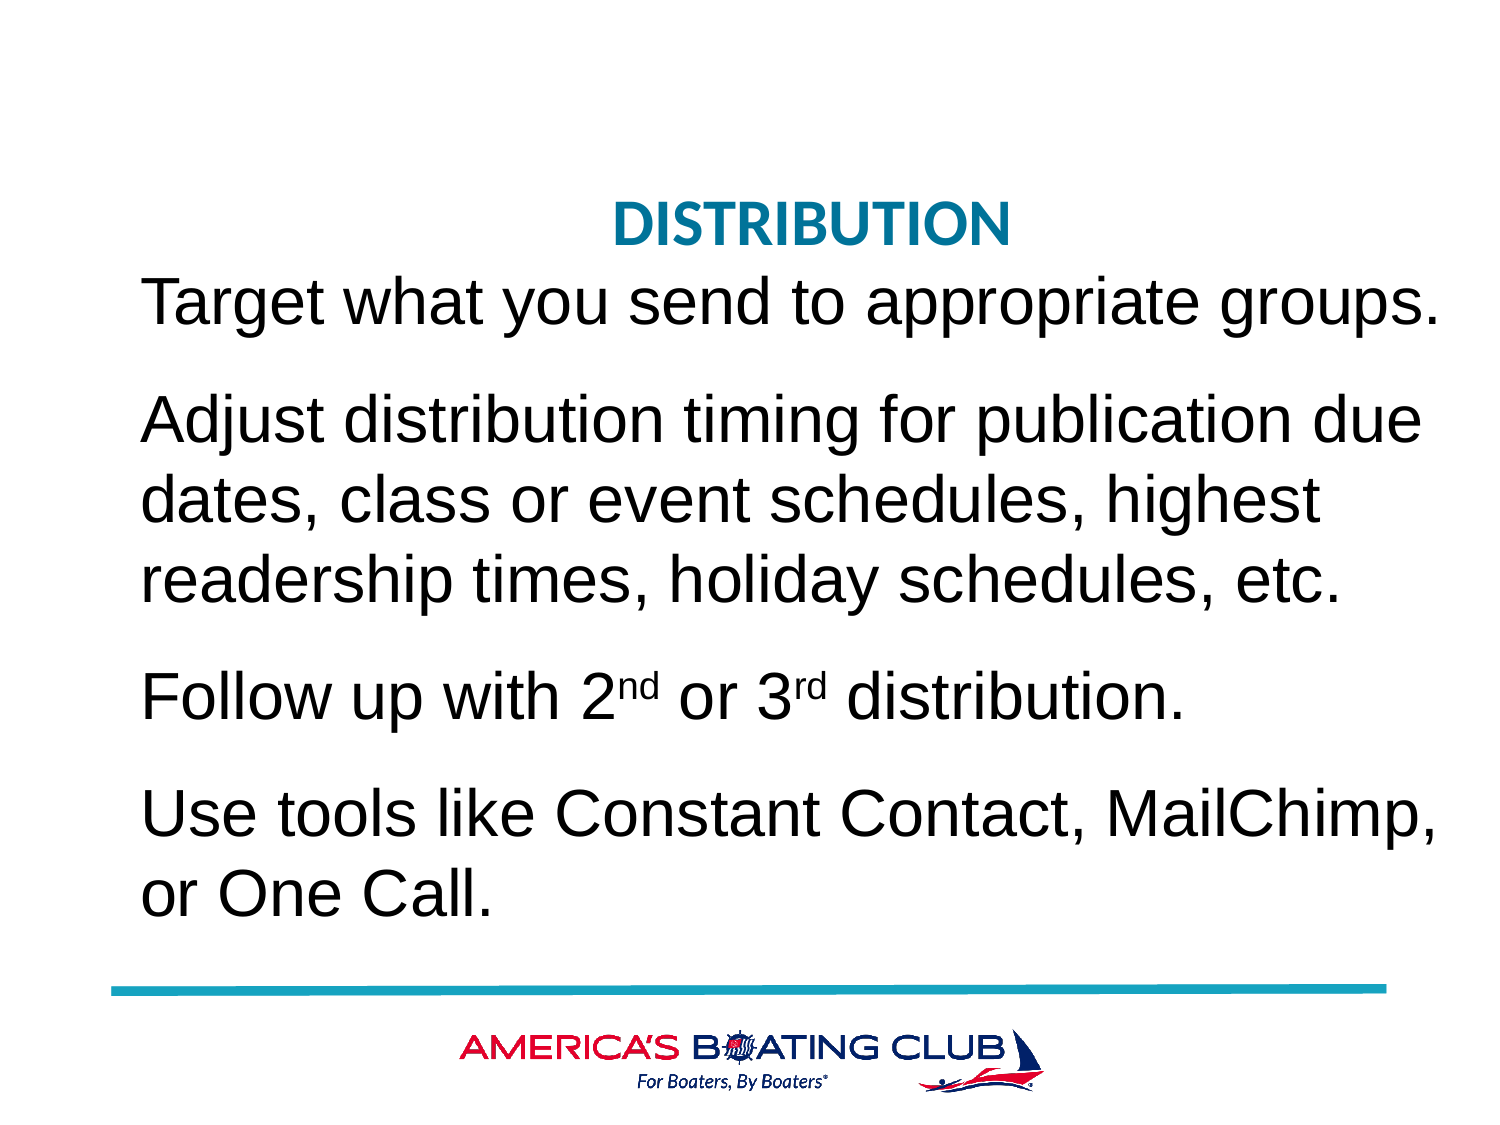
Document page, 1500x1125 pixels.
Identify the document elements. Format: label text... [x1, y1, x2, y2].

picture [435, 1011, 1065, 1116]
text_box Target what you send to appropriate groups. Adjust distribution timing for publication due dates, class or event schedules, highest readership times, holiday schedules, etc. Follow up with 2nd or 3rd distribution. Use tools like Constant Contact, MailChimp, or One Call. [124, 250, 1463, 964]
title DISTRIBUTION [124, 150, 1500, 289]
